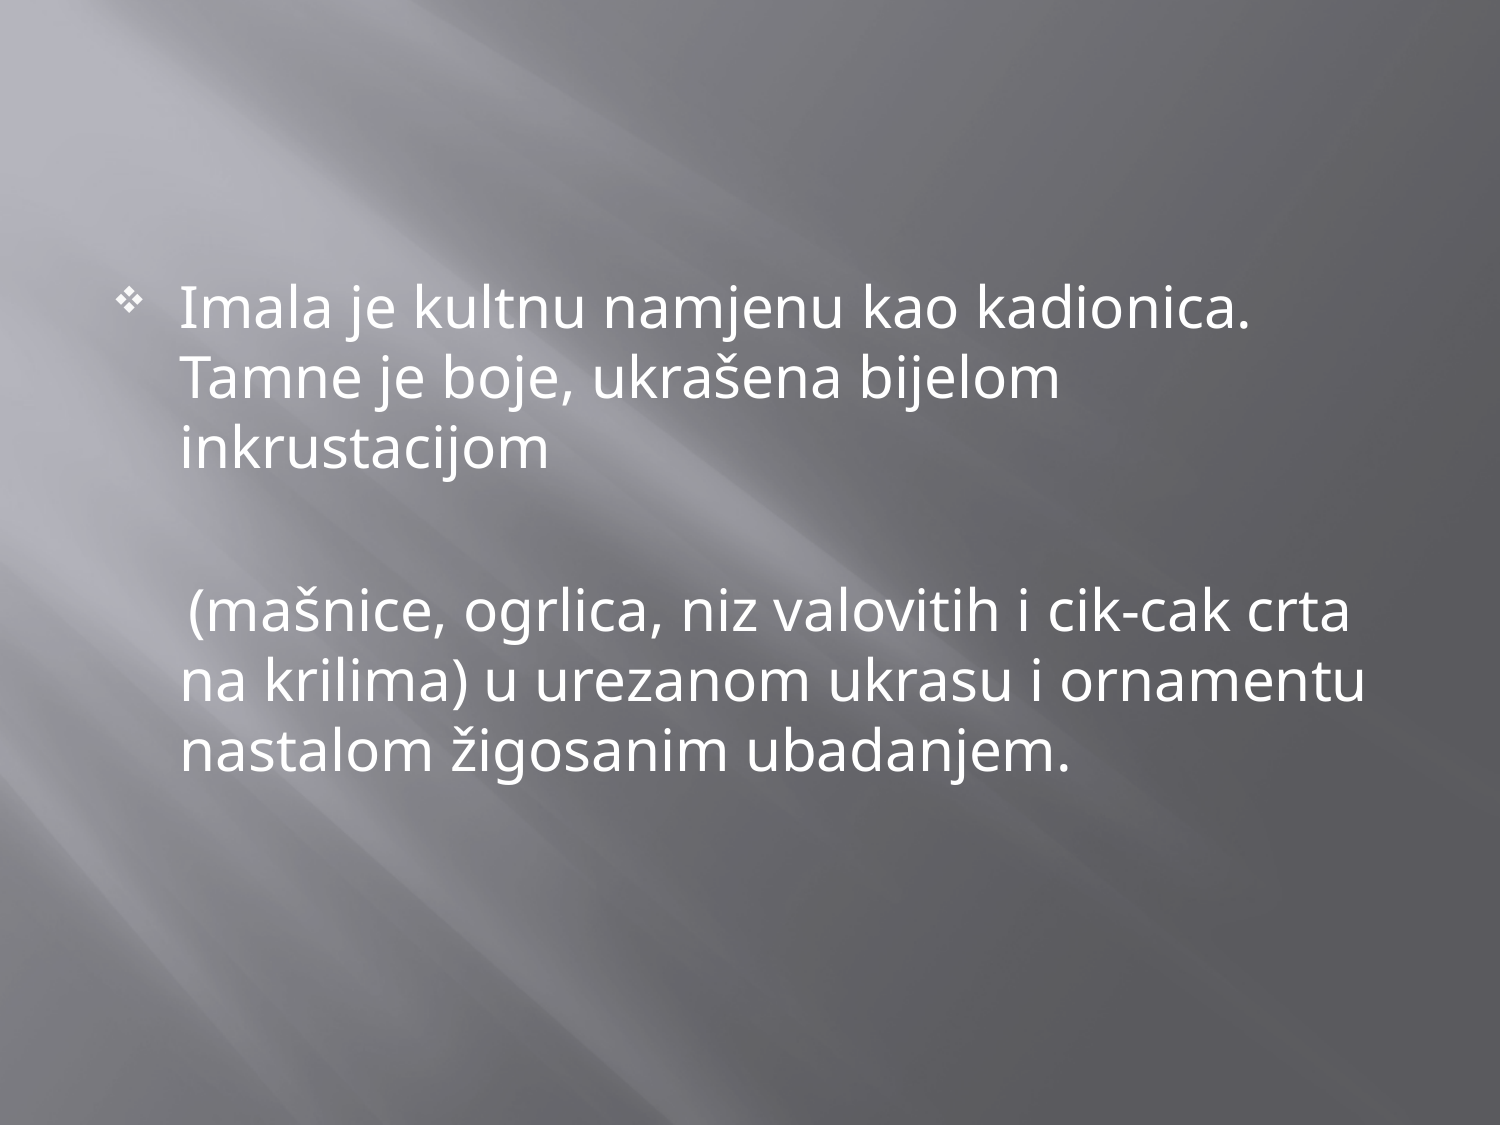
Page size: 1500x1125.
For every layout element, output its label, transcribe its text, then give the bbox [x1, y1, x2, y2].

list Imala je kultnu namjenu kao kadionica. Tamne je boje, ukrašena bijelom inkrustacijom (mašnice, ogrlica, niz valovitih i cik-cak crta na krilima) u urezanom ukrasu i ornamentu nastalom žigosanim ubadanjem. [75, 262, 1425, 1035]
